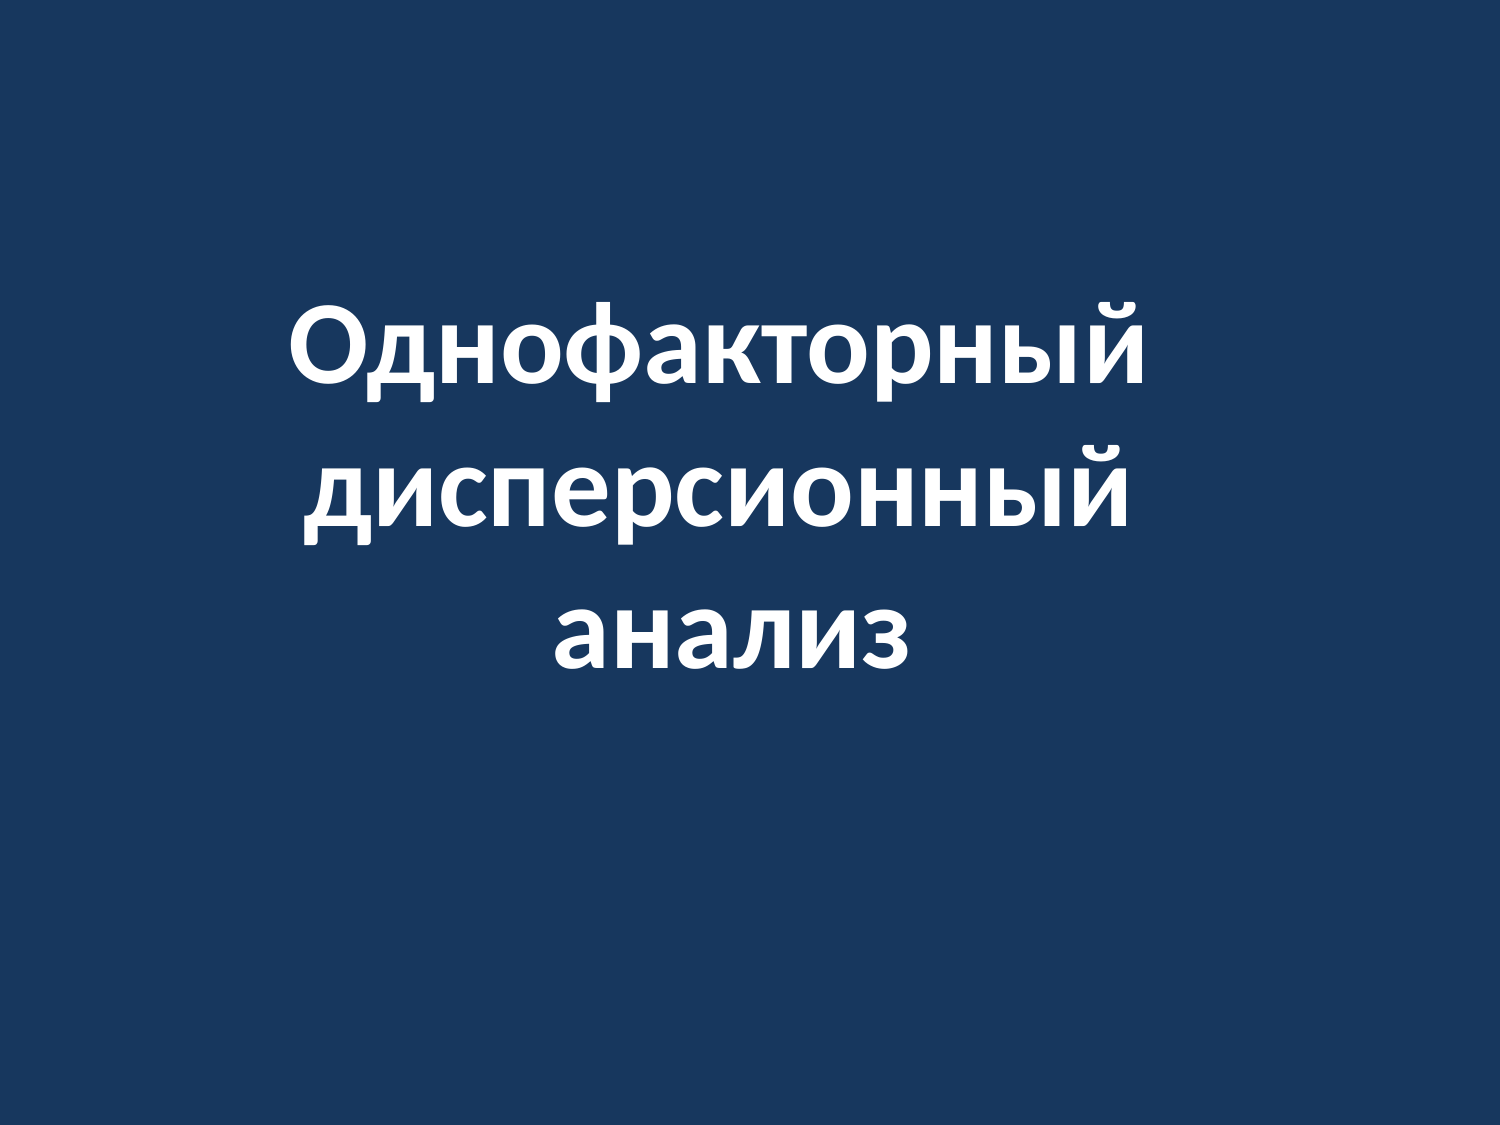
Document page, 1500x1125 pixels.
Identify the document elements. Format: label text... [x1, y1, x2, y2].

title Однофакторный дисперсионный анализ [76, 243, 1388, 715]
